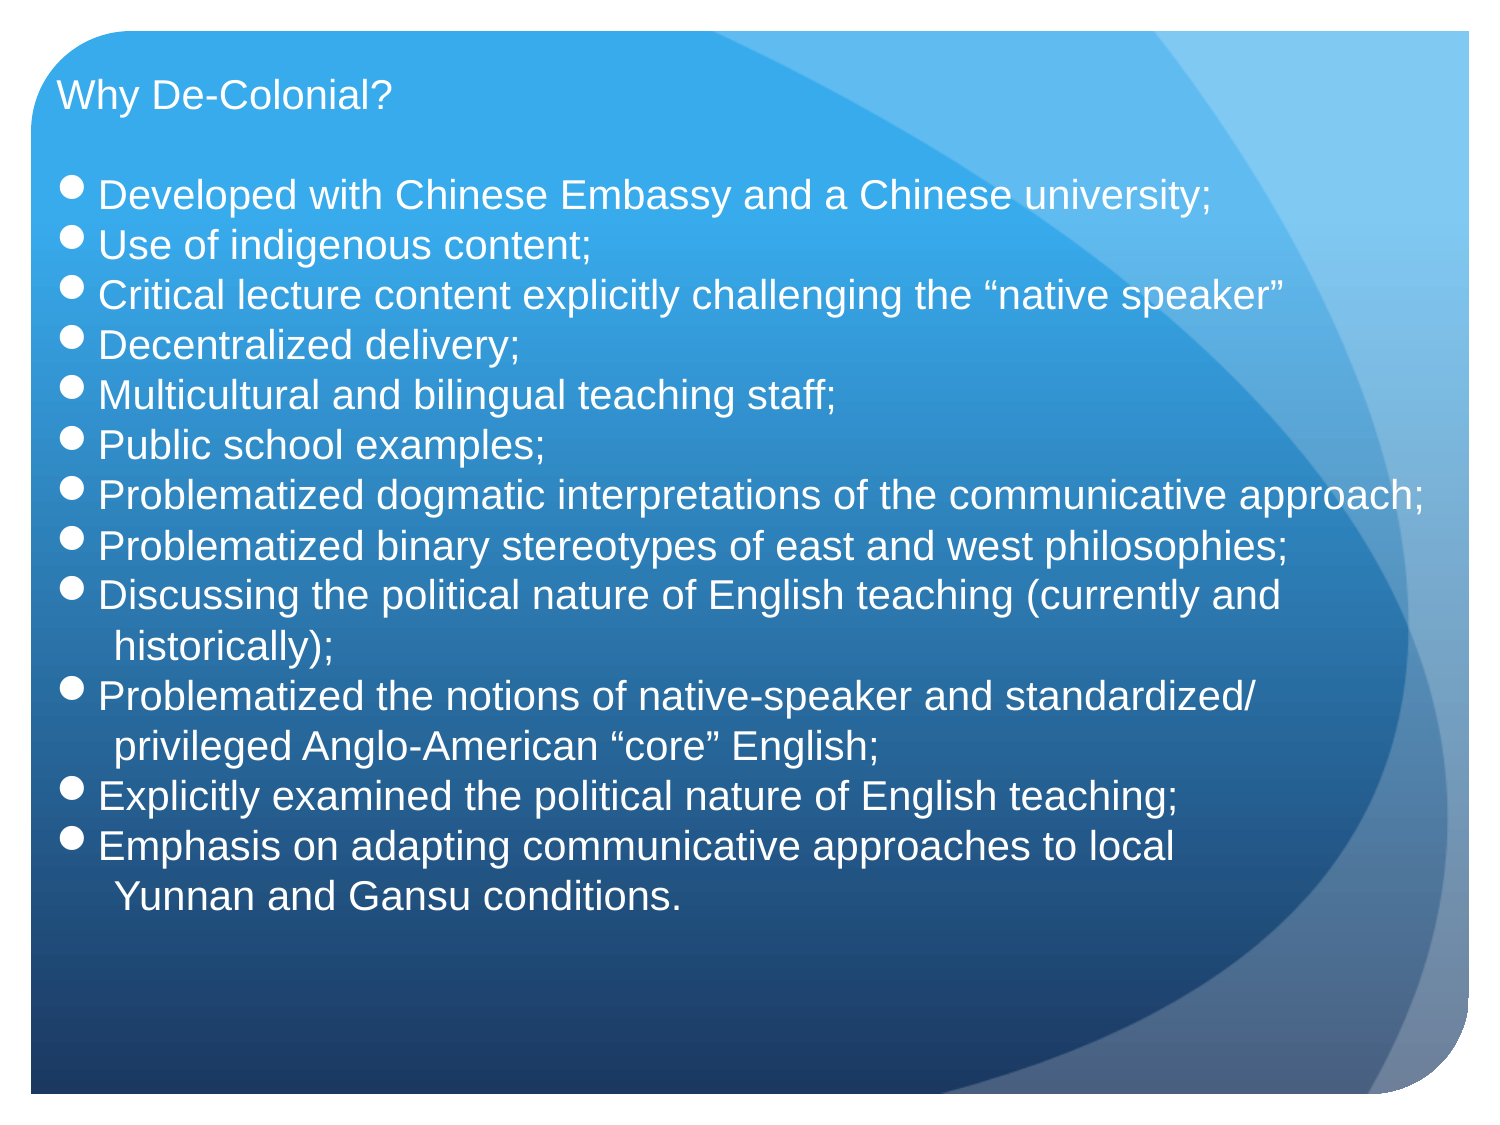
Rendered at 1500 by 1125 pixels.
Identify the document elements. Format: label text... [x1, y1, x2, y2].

picture [24, 30, 41, 1094]
picture [1459, 30, 1473, 1094]
list Why De-Colonial? Developed with Chinese Embassy and a Chinese university; Use of indigenous content; Critical lecture content explicitly challenging the “native speaker” Decentralized delivery; Multicultural and bilingual teaching staff; Public school examples; Problematized dogmatic interpretations of the communicative approach; Problematized binary stereotypes of east and west philosophies; Discussing the political nature of English teaching (currently and historically); Problematized the notions of native-speaker and standardized/ privileged Anglo-American “core” English; Explicitly examined the political nature of English teaching; Emphasis on adapting communicative approaches to local Yunnan and Gansu conditions. [41, 0, 1459, 1100]
